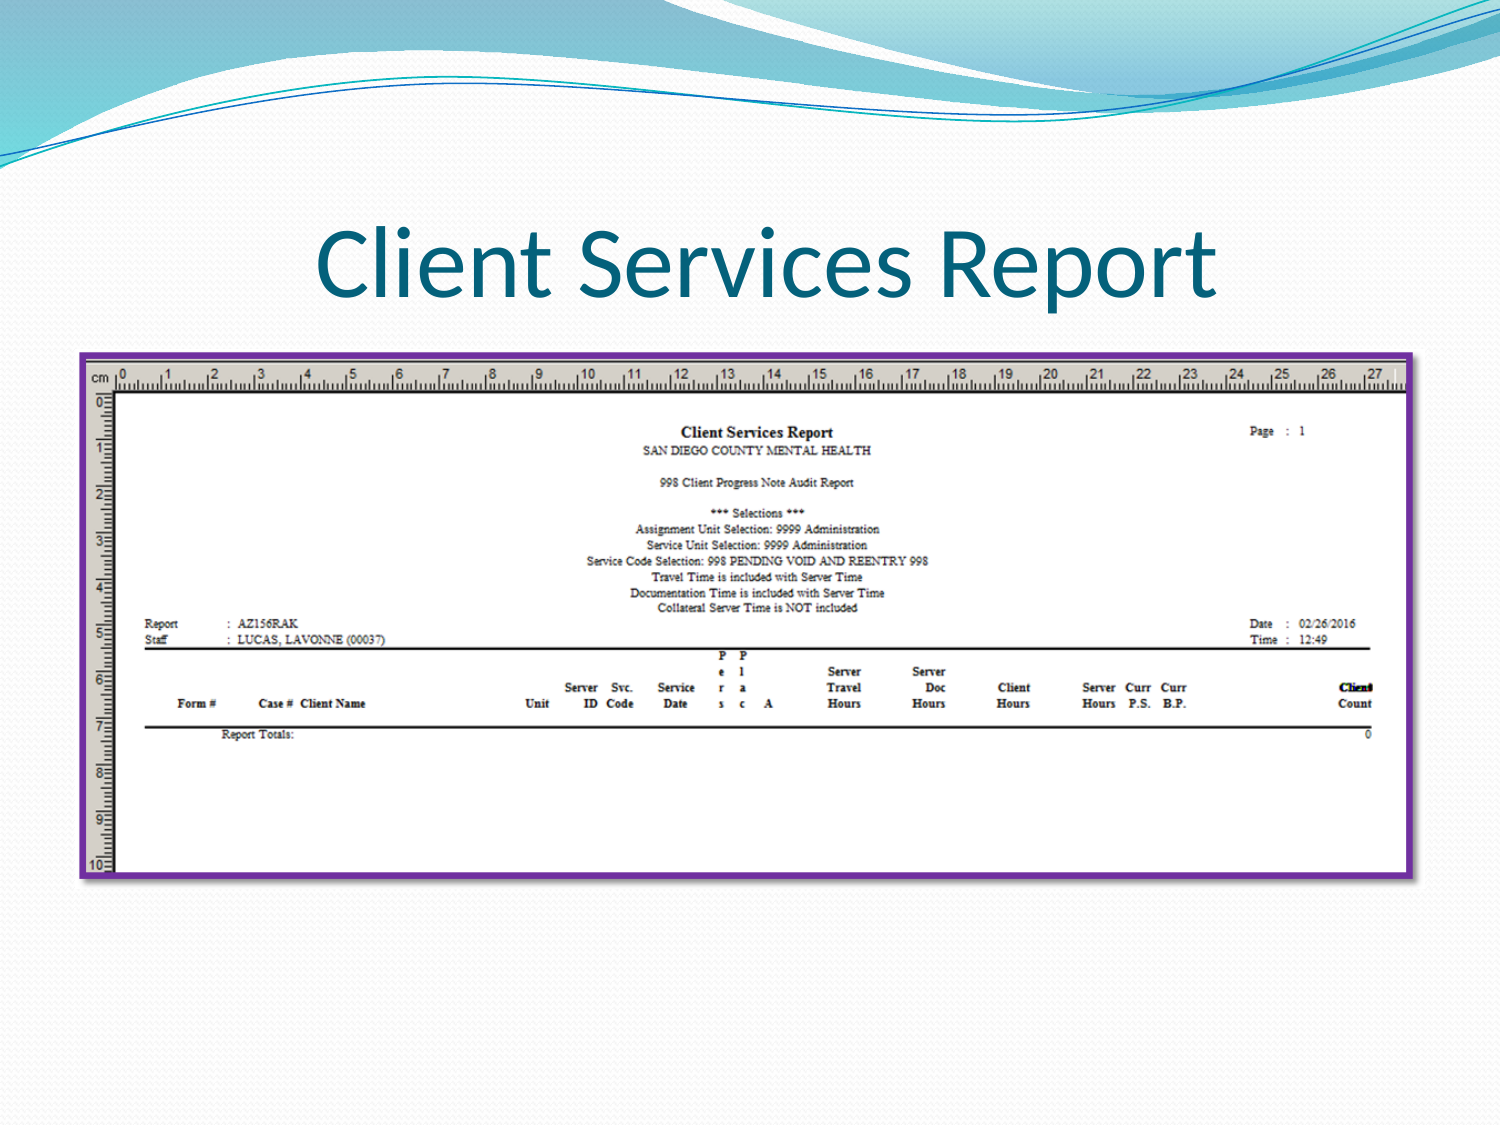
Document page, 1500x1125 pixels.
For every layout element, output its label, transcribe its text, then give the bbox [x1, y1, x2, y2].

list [74, 349, 1426, 889]
title Client Services Report [200, 187, 1425, 318]
